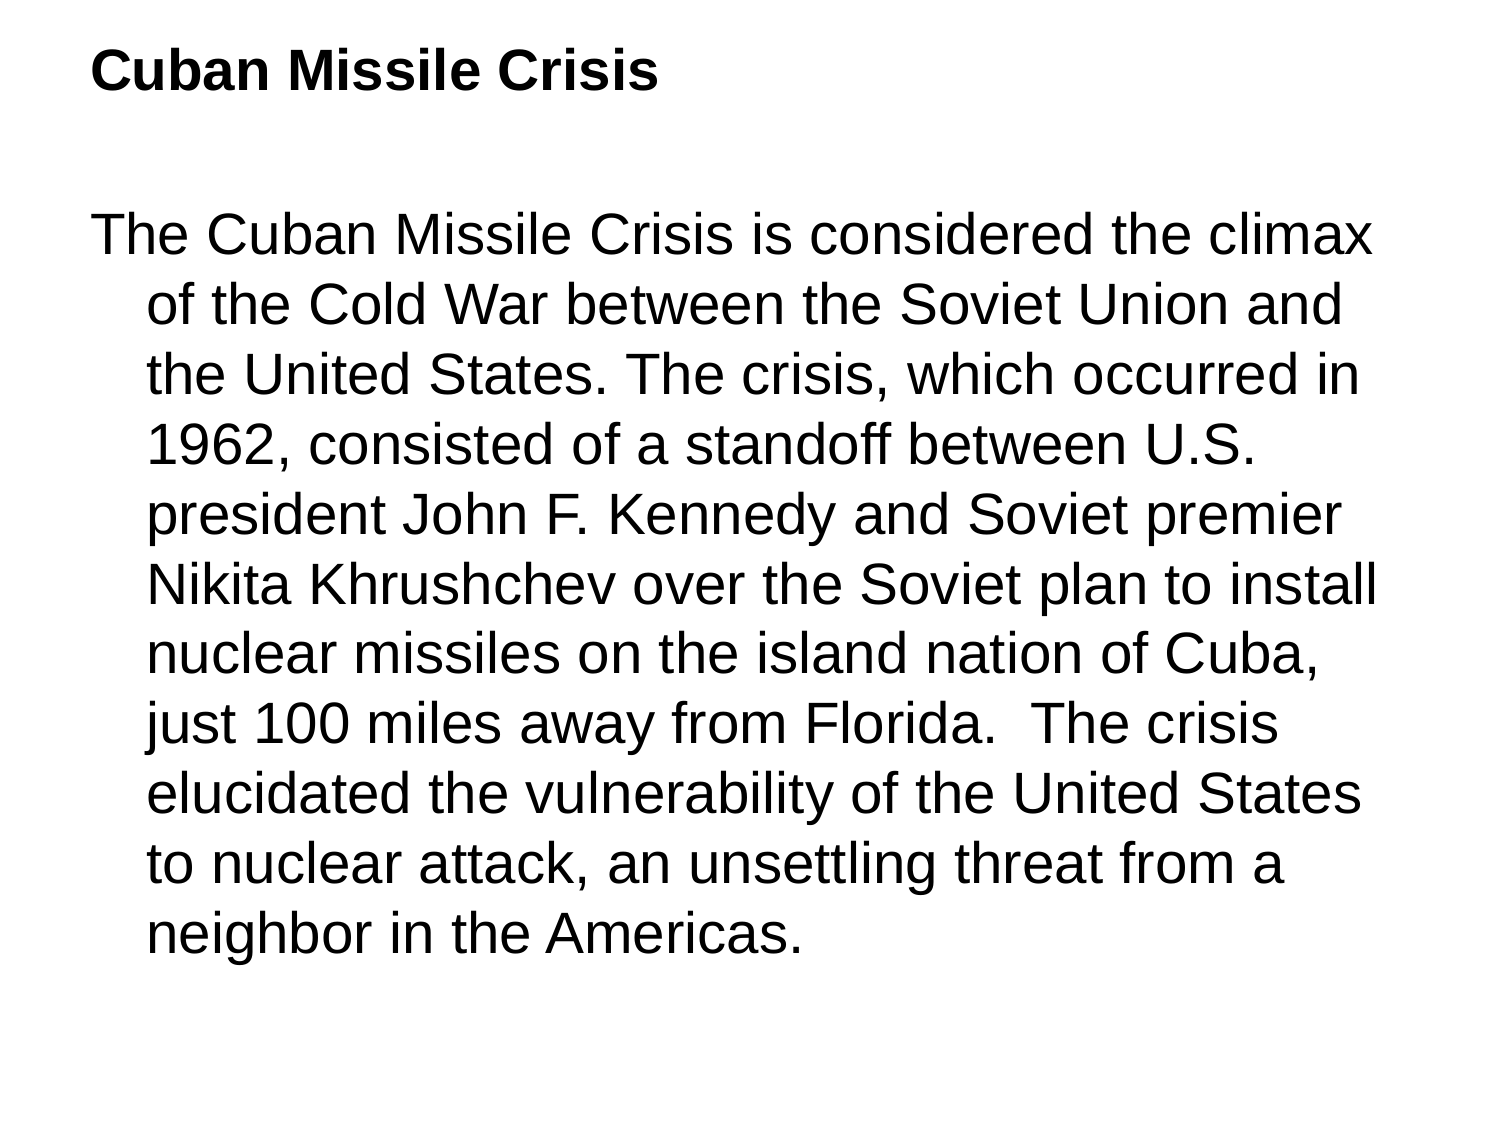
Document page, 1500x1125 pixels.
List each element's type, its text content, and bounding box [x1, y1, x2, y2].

list Cuban Missile Crisis The Cuban Missile Crisis is considered the climax of the Cold War between the Soviet Union and the United States. The crisis, which occurred in 1962, consisted of a standoff between U.S. president John F. Kennedy and Soviet premier Nikita Khrushchev over the Soviet plan to install nuclear missiles on the island nation of Cuba, just 100 miles away from Florida. The crisis elucidated the vulnerability of the United States to nuclear attack, an unsettling threat from a neighbor in the Americas. [75, 24, 1425, 1088]
